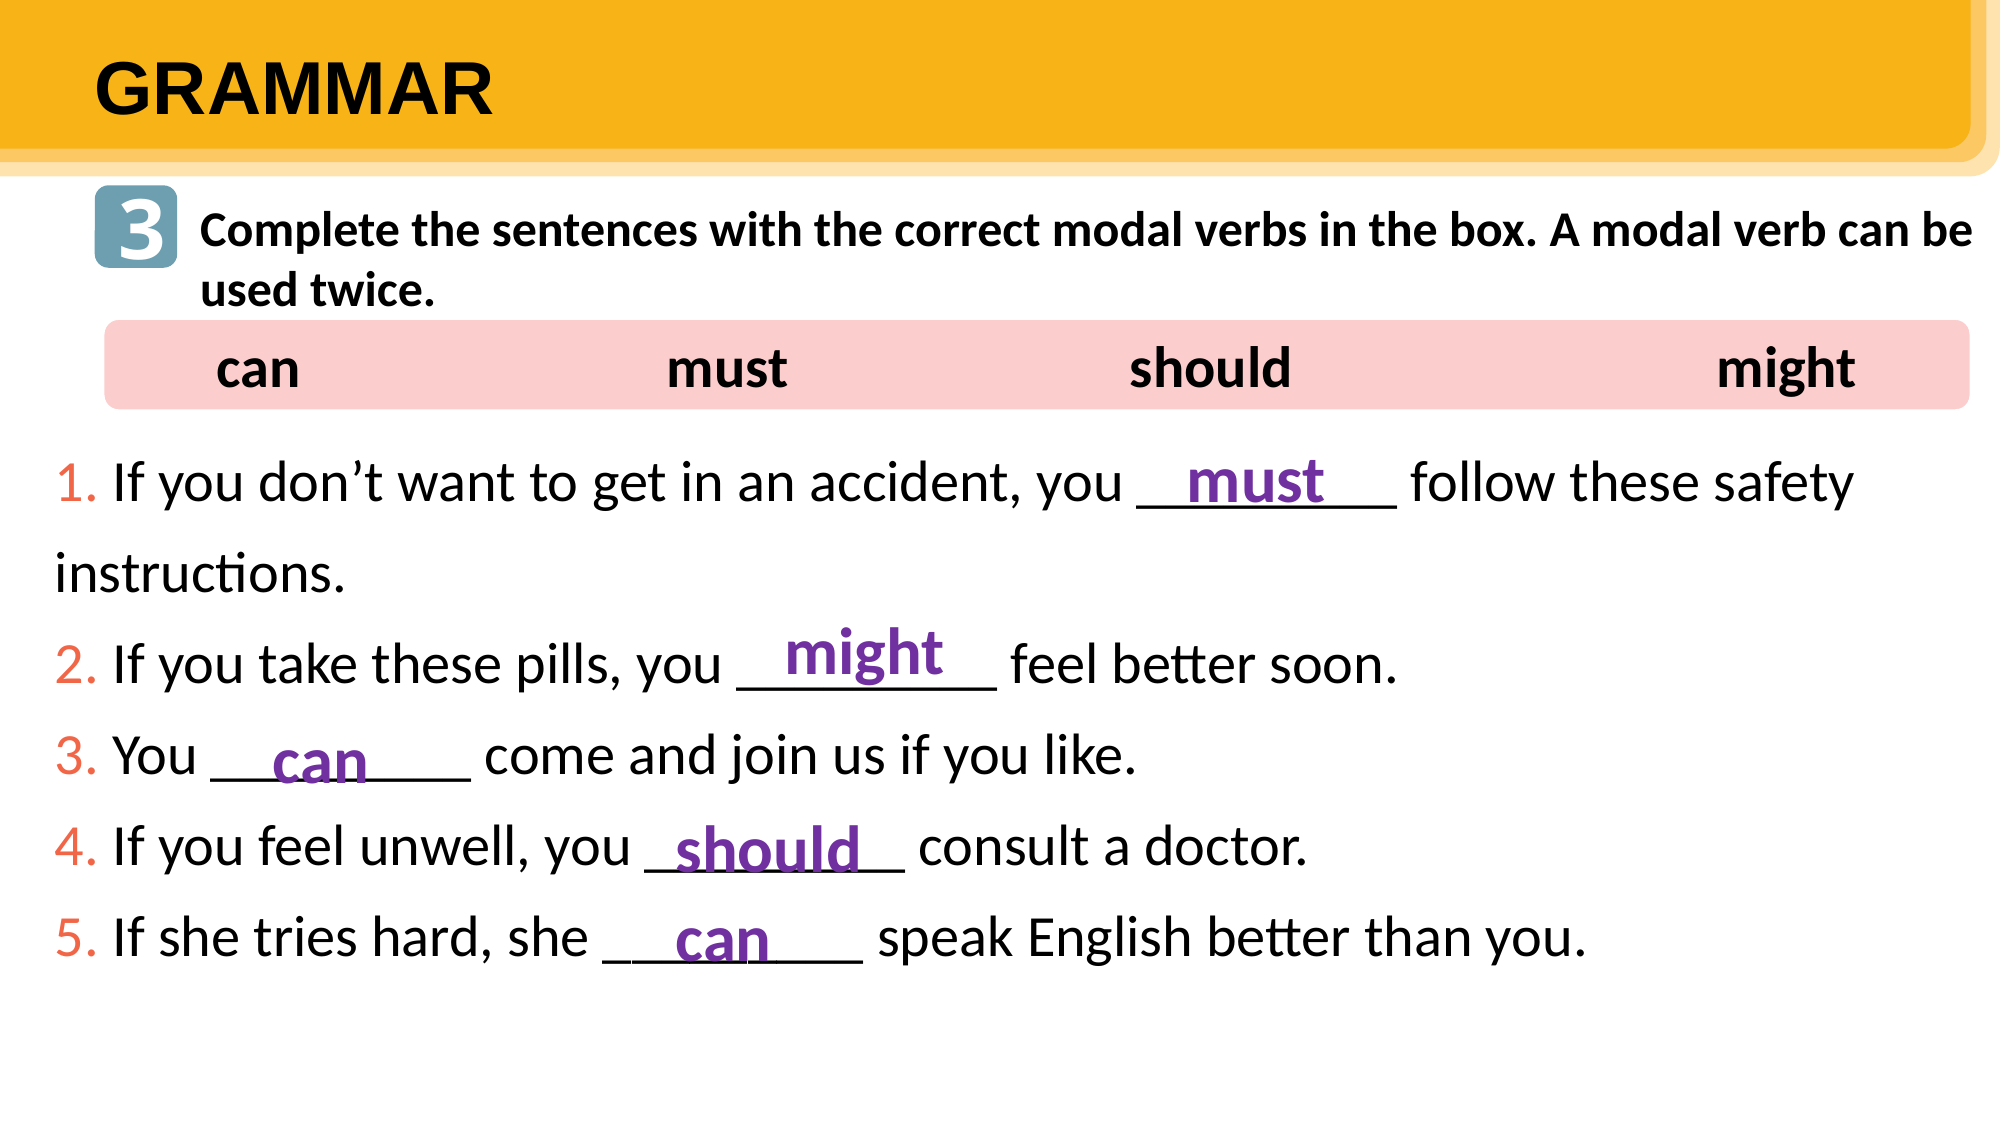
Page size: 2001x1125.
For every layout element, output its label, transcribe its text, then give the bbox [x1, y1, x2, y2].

text_box must [1172, 428, 1576, 524]
text_box [169, 185, 179, 268]
text_box can [660, 887, 1222, 982]
list 1. If you don’t want to get in an accident, you _________ follow these safety instructions. 2. If you take these pills, you _________ feel better soon. 3. You _________ come and join us if you like. 4. If you feel unwell, you _________ consult a doctor. 5. If she tries hard, she _________ speak English better than you. [39, 436, 1971, 1093]
text_box 3 [103, 177, 169, 284]
text_box should [660, 798, 1064, 894]
text_box Complete the sentences with the correct modal verbs in the box. A modal verb can be used twice. [185, 188, 2000, 324]
text_box can [258, 709, 661, 804]
text_box [93, 185, 103, 268]
text_box can must should might [102, 317, 1972, 412]
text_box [0, 0, 2000, 177]
text_box might [769, 600, 1173, 696]
